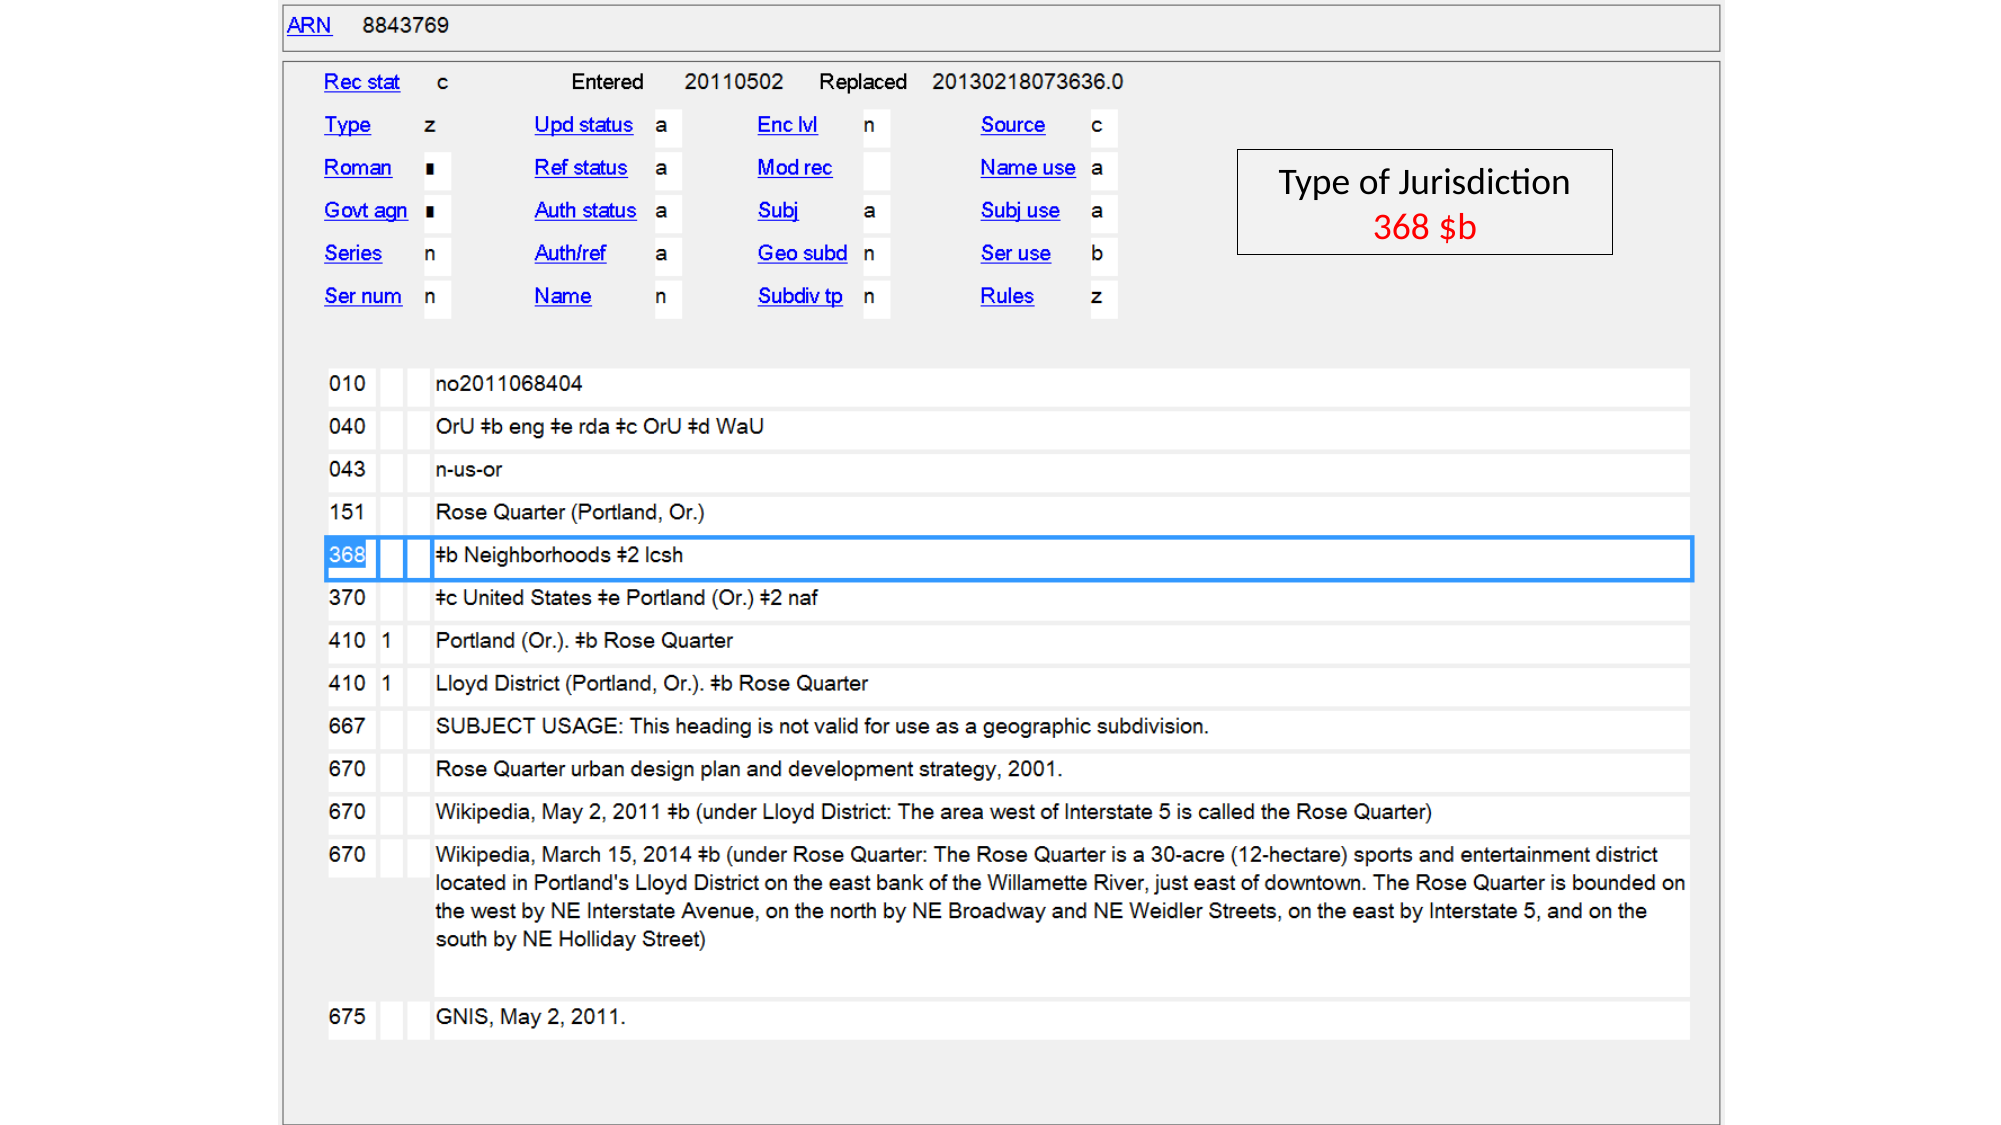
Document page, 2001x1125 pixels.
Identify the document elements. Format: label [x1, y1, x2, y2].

picture [278, 0, 1725, 1125]
